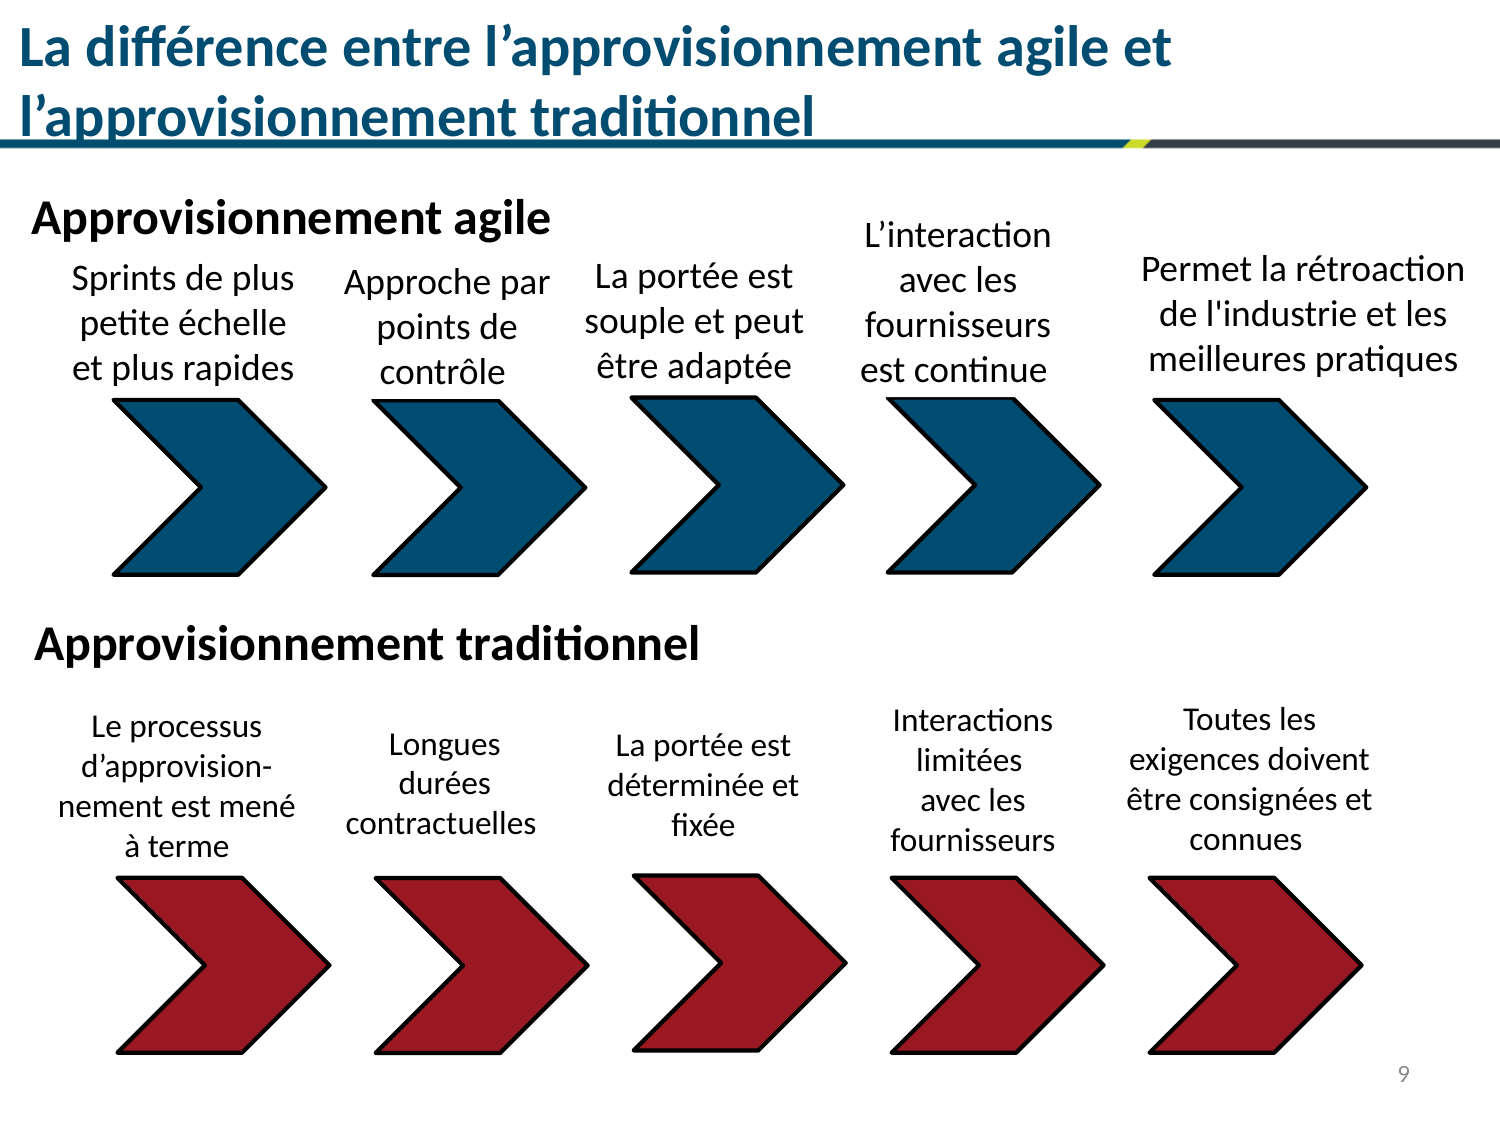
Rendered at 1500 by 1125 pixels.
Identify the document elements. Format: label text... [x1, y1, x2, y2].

text_box [629, 396, 846, 575]
text_box La portée est souple et peut être adaptée [563, 242, 826, 396]
text_box [371, 401, 588, 578]
text_box [885, 399, 1102, 575]
text_box [111, 398, 328, 577]
text_box [631, 873, 848, 1053]
picture [0, 0, 1500, 1125]
text_box Approche par points de contrôle [315, 247, 579, 401]
text_box [373, 875, 590, 1056]
text_box Permet la rétroaction de l'industrie et les meilleures pratiques [1122, 235, 1484, 388]
text_box Le processus d’approvision-nement est mené à terme [34, 695, 320, 873]
slide_number 9 [1074, 1042, 1425, 1103]
text_box Interactions limitées avec les fournisseurs [841, 688, 1098, 867]
text_box [889, 875, 1106, 1055]
text_box [1147, 875, 1364, 1055]
text_box [115, 875, 332, 1055]
text_box Sprints de plus petite échelle et plus rapides [52, 254, 315, 398]
text_box La portée est déterminée et fixée [572, 714, 835, 853]
text_box L’interaction avec les fournisseurs est continue [826, 200, 1090, 399]
list La différence entre l’approvisionnement agile et l’approvisionnement traditionnel [19, 8, 1483, 142]
text_box Approvisionnement agile [15, 175, 714, 254]
text_box Approvisionnement traditionnel [17, 601, 799, 679]
text_box Toutes les exigences doivent être consignées et connues [1098, 688, 1402, 867]
text_box [1152, 397, 1369, 577]
text_box Longues durées contractuelles [327, 712, 563, 851]
